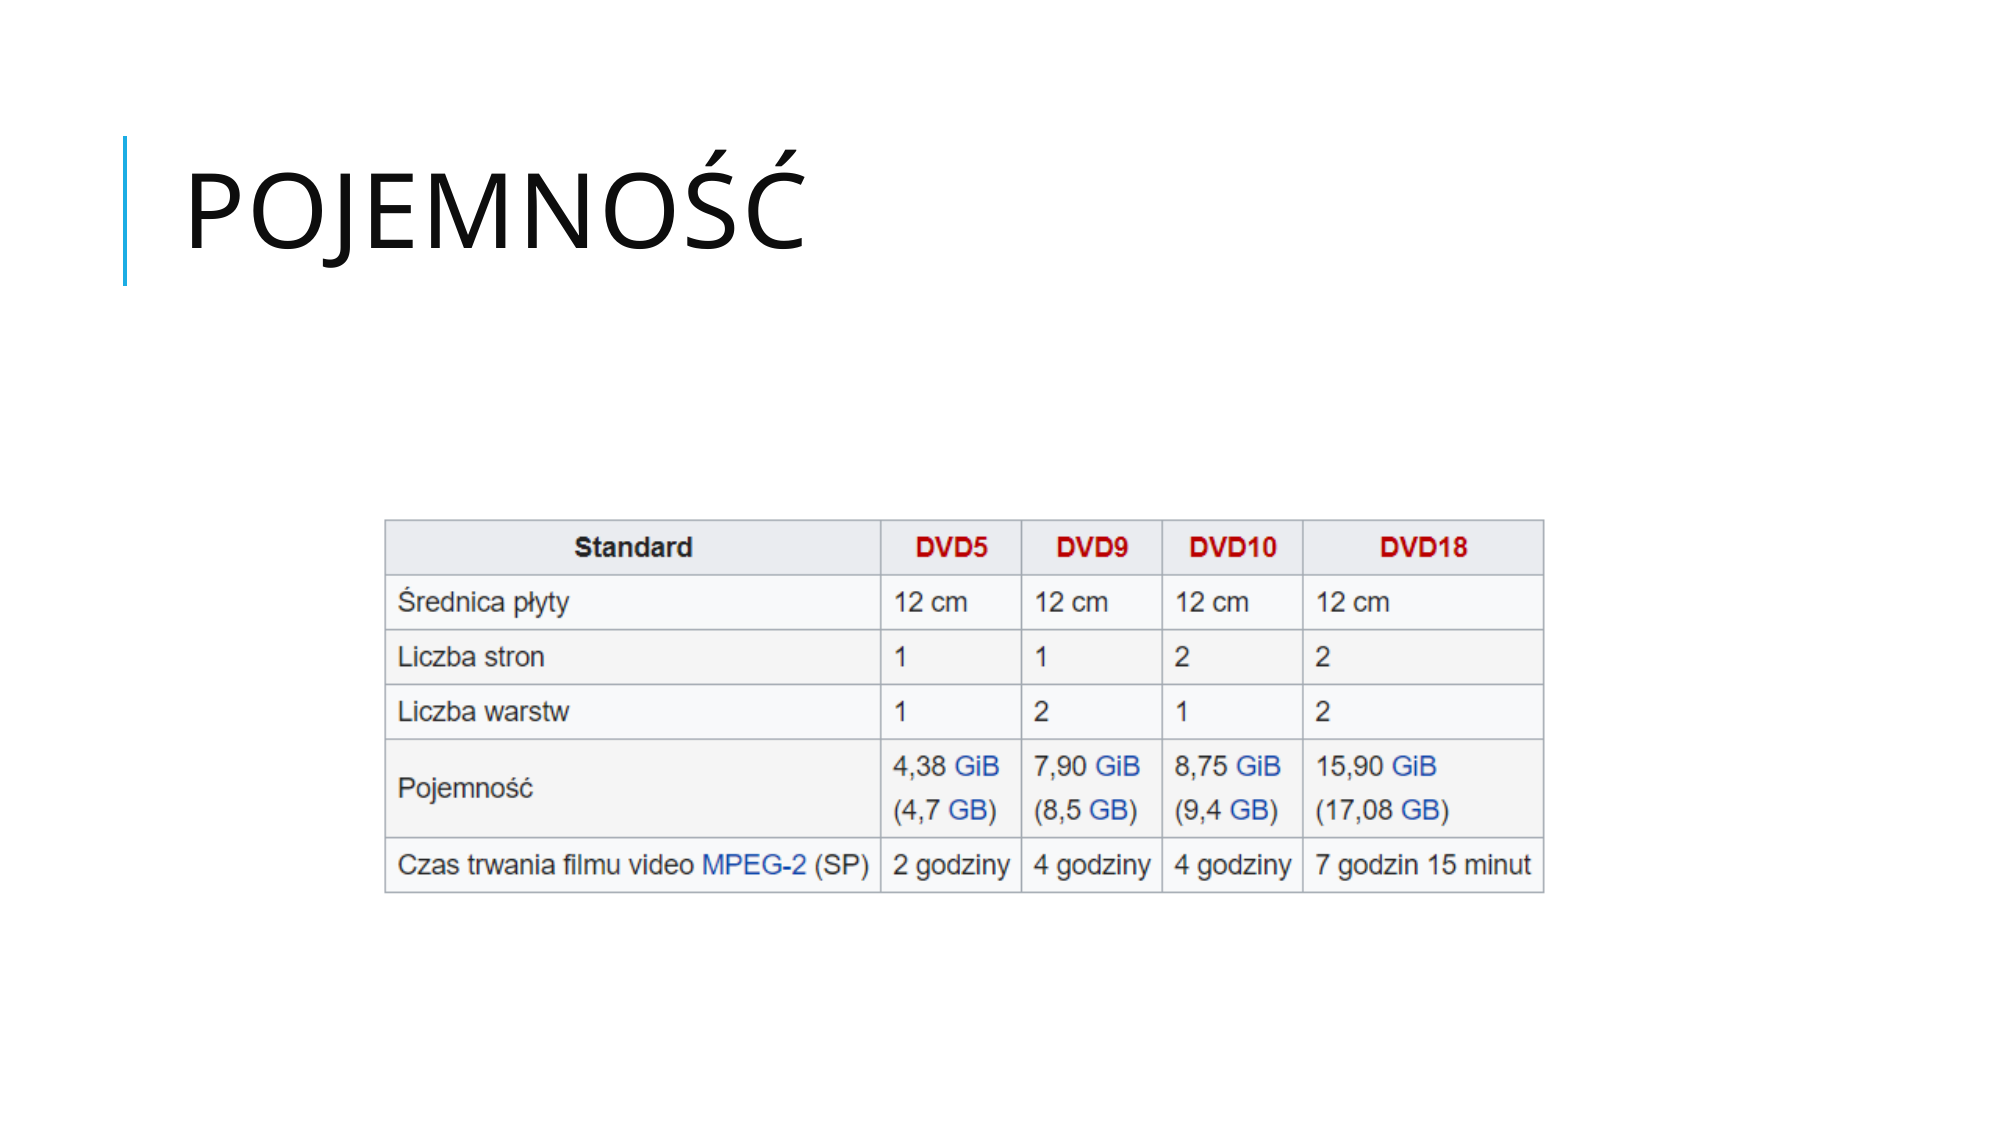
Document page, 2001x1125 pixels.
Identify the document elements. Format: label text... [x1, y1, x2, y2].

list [379, 514, 1551, 895]
title Pojemność [168, 96, 1763, 342]
